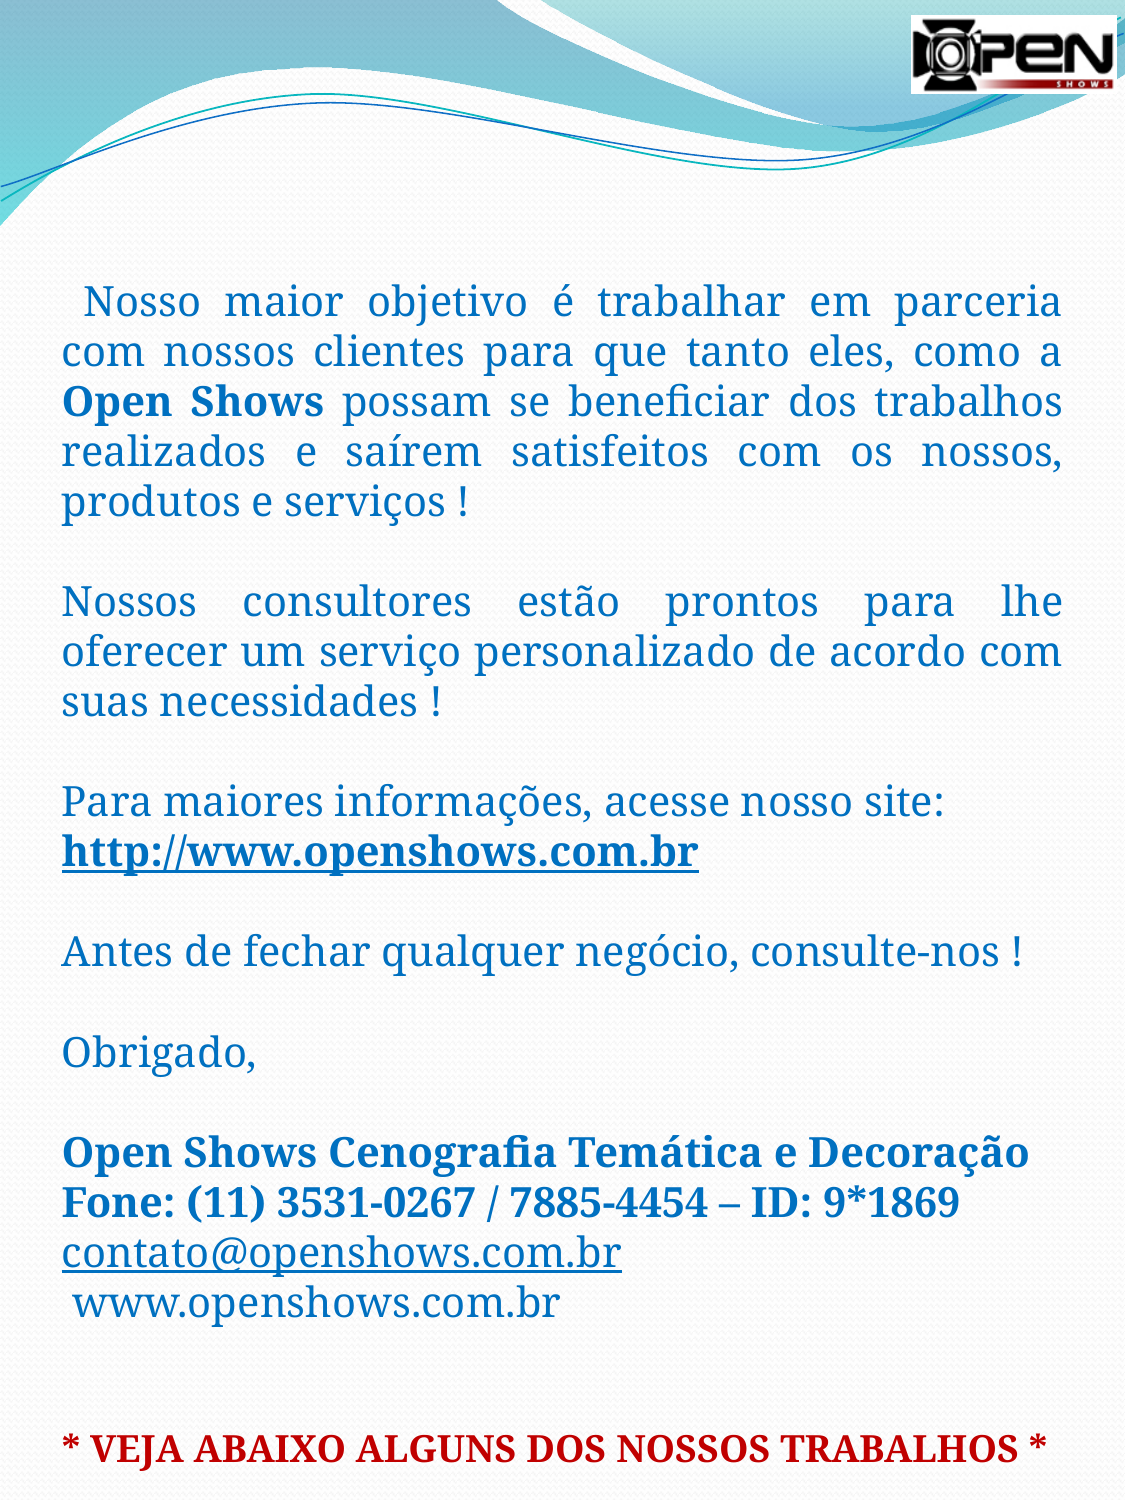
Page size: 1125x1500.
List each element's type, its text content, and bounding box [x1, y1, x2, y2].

picture [910, 15, 1117, 94]
text_box Nosso maior objetivo é trabalhar em parceria com nossos clientes para que tanto eles, como a Open Shows possam se beneficiar dos trabalhos realizados e saírem satisfeitos com os nossos, produtos e serviços ! Nossos consultores estão prontos para lhe oferecer um serviço personalizado de acordo com suas necessidades ! Para maiores informações, acesse nosso site: http://www.openshows.com.br Antes de fechar qualquer negócio, consulte-nos ! Obrigado, Open Shows Cenografia Temática e Decoração Fone: (11) 3531-0267 / 7885-4454 – ID: 9*1869 contato@openshows.com.br www.openshows.com.br * VEJA ABAIXO ALGUNS DOS NOSSOS TRABALHOS * [46, 222, 1079, 1500]
